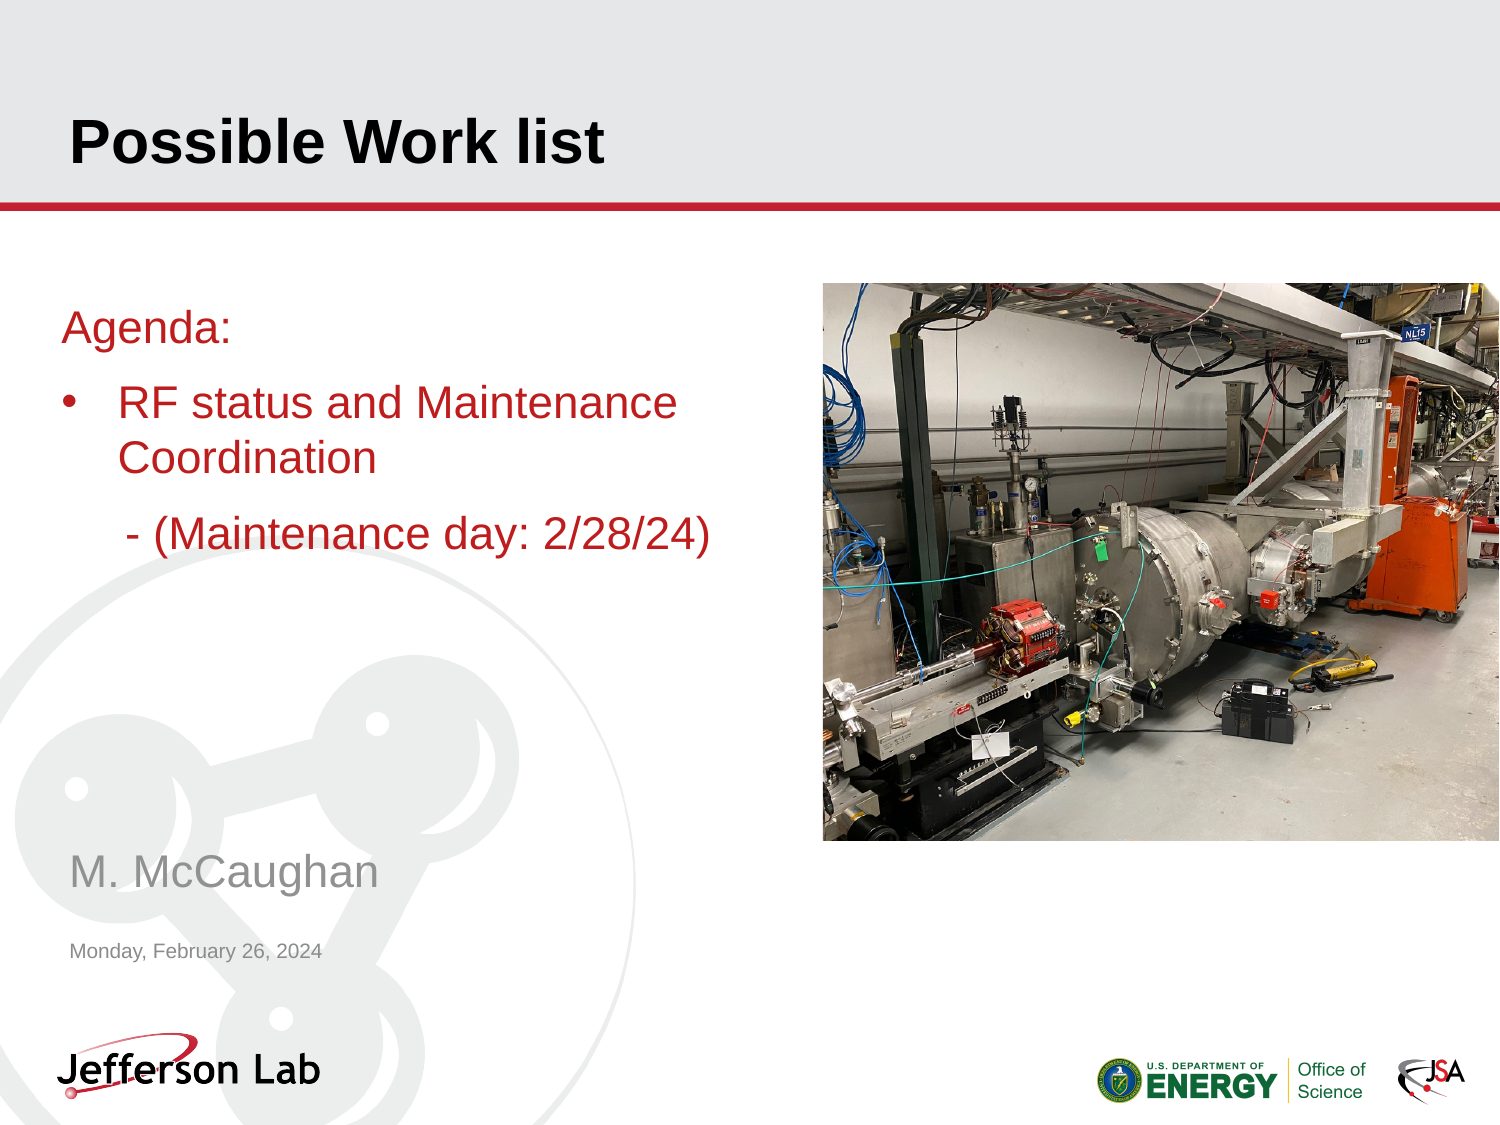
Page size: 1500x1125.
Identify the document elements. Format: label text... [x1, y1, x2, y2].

picture [1097, 1058, 1366, 1103]
picture [822, 282, 1500, 842]
picture [0, 482, 661, 1125]
text_box Possible Work list [54, 82, 1357, 185]
picture [1398, 1059, 1465, 1105]
text_box M. McCaughan [54, 840, 719, 910]
text_box Monday, February 26, 2024 [54, 920, 393, 981]
text_box Agenda: RF status and Maintenance Coordination - (Maintenance day: 2/28/24) [46, 290, 815, 823]
